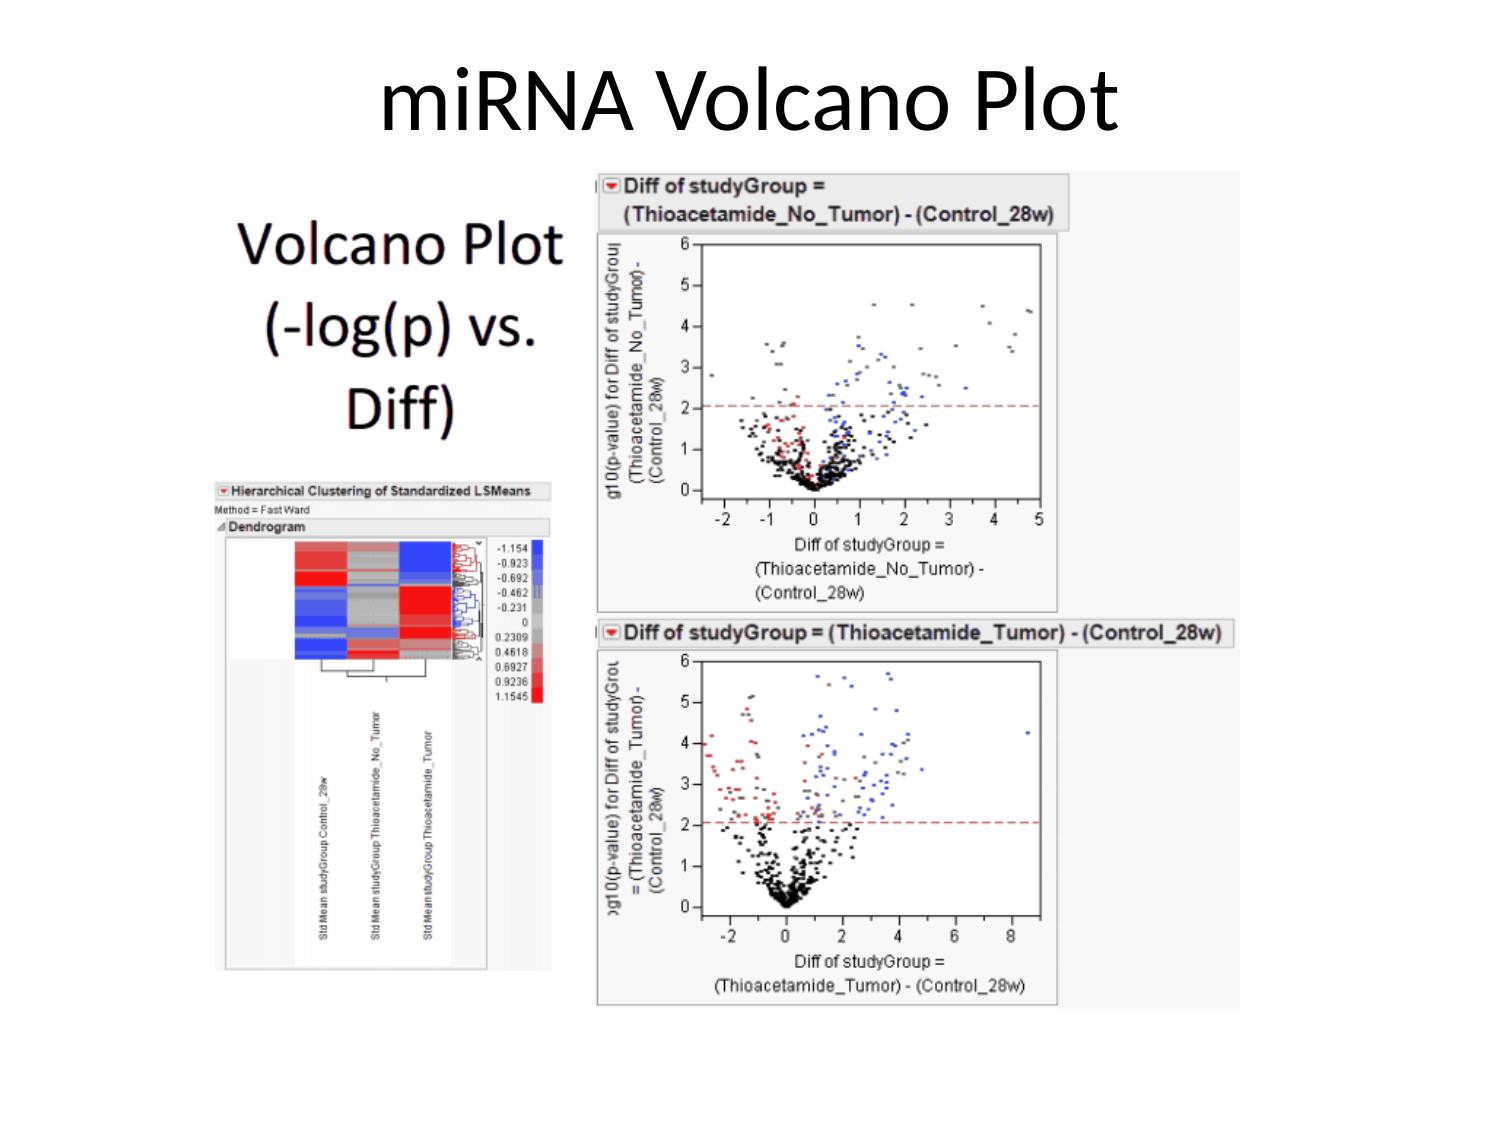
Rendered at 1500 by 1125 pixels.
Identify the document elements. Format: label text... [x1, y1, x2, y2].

picture [158, 162, 1326, 1038]
title miRNA Volcano Plot [75, 0, 1425, 188]
